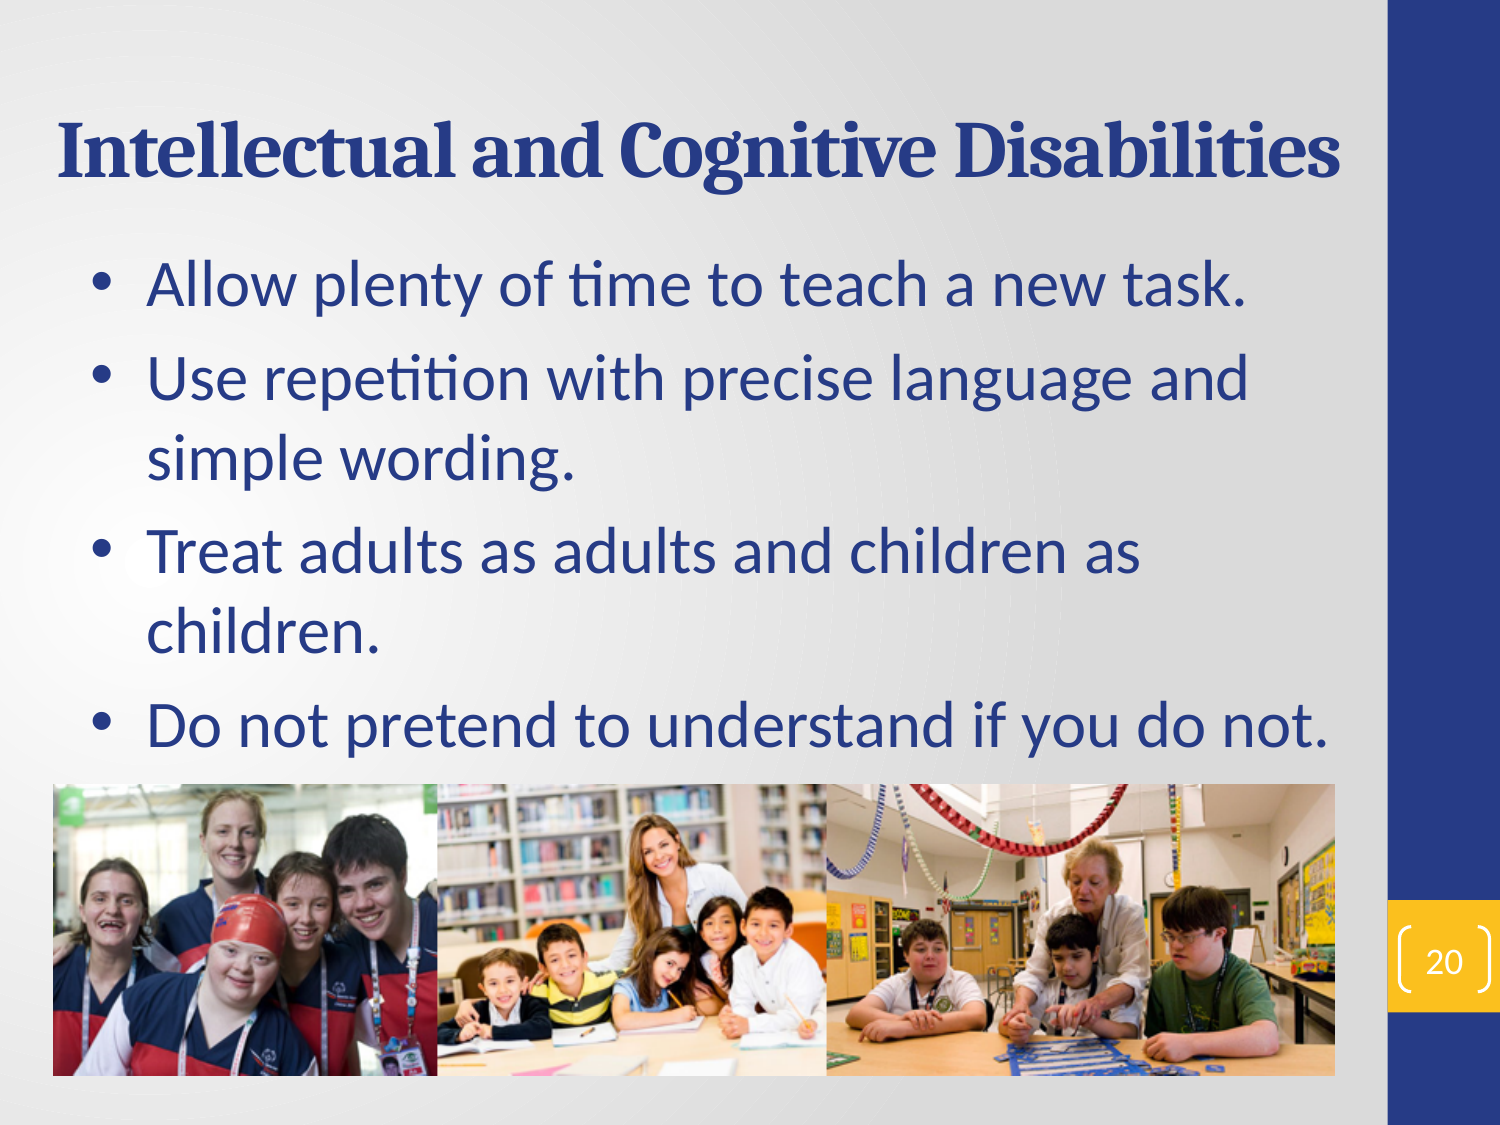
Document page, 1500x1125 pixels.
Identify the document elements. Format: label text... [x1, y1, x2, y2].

picture [52, 784, 1336, 1076]
title Intellectual and Cognitive Disabilities [41, 51, 1385, 240]
list Allow plenty of time to teach a new task. Use repetition with precise language and simple wording. Treat adults as adults and children as children. Do not pretend to understand if you do not. [75, 232, 1385, 785]
slide_number 20 [1397, 925, 1492, 994]
